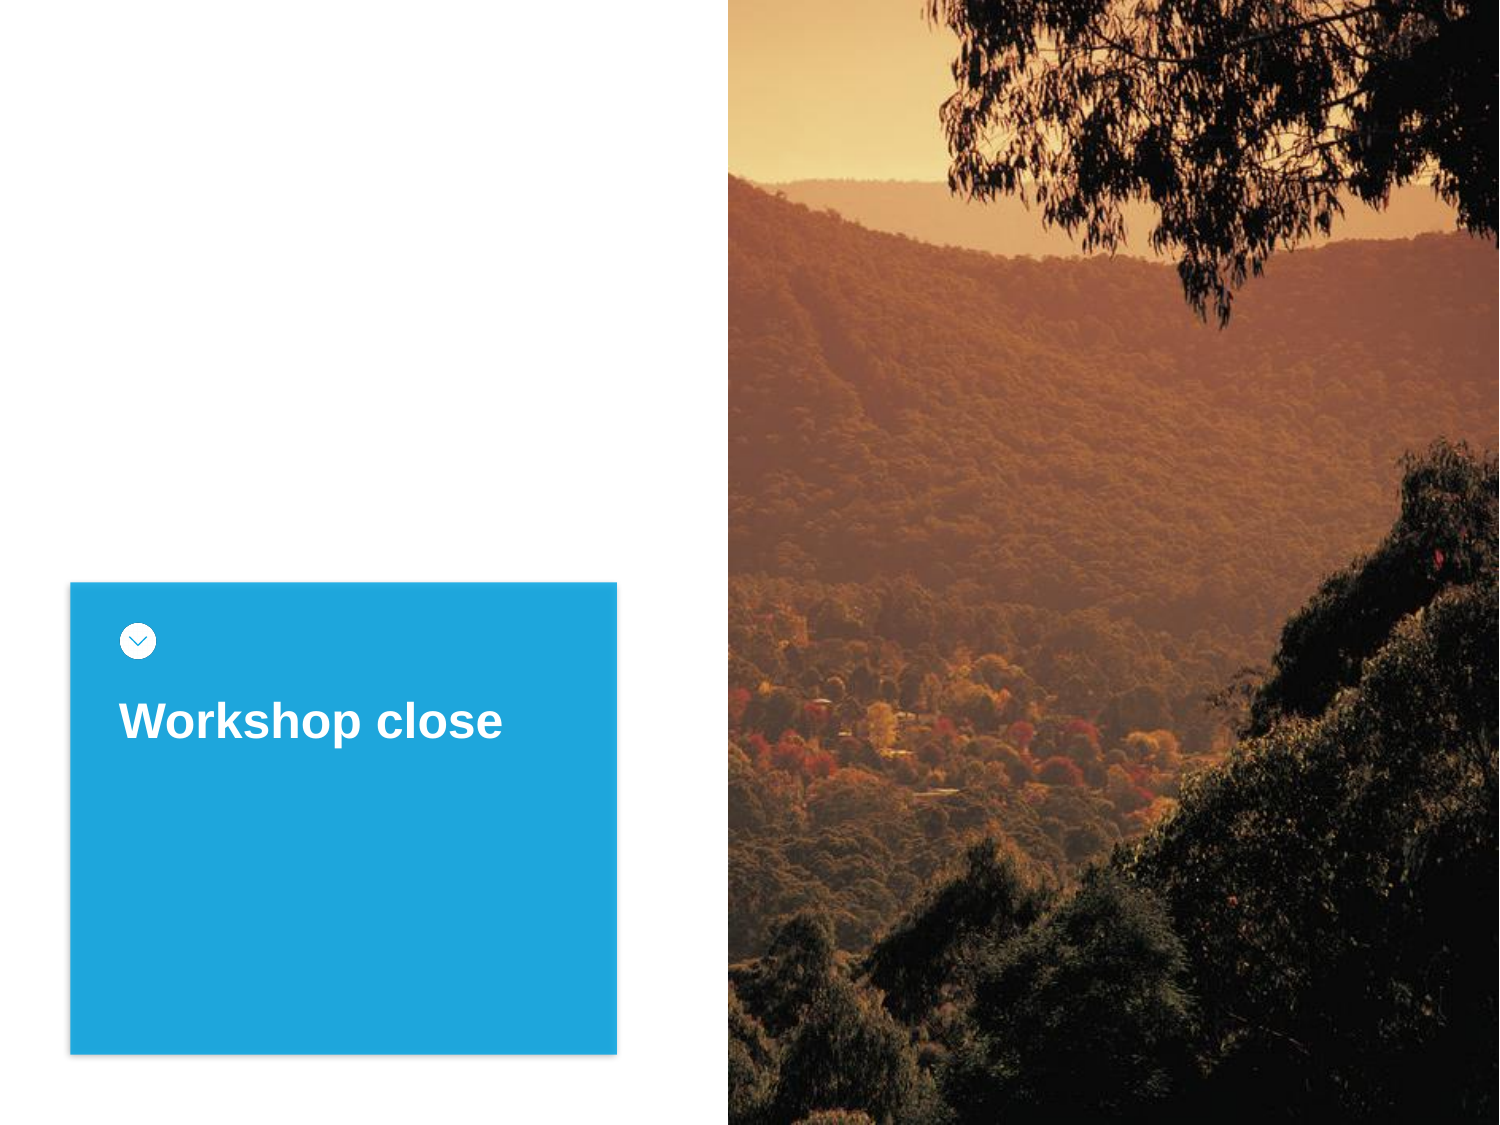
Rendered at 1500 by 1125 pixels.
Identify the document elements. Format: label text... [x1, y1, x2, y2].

picture [728, 0, 1499, 1125]
picture [119, 622, 157, 660]
text_box [70, 582, 618, 1055]
text_box Workshop close [112, 682, 617, 1000]
